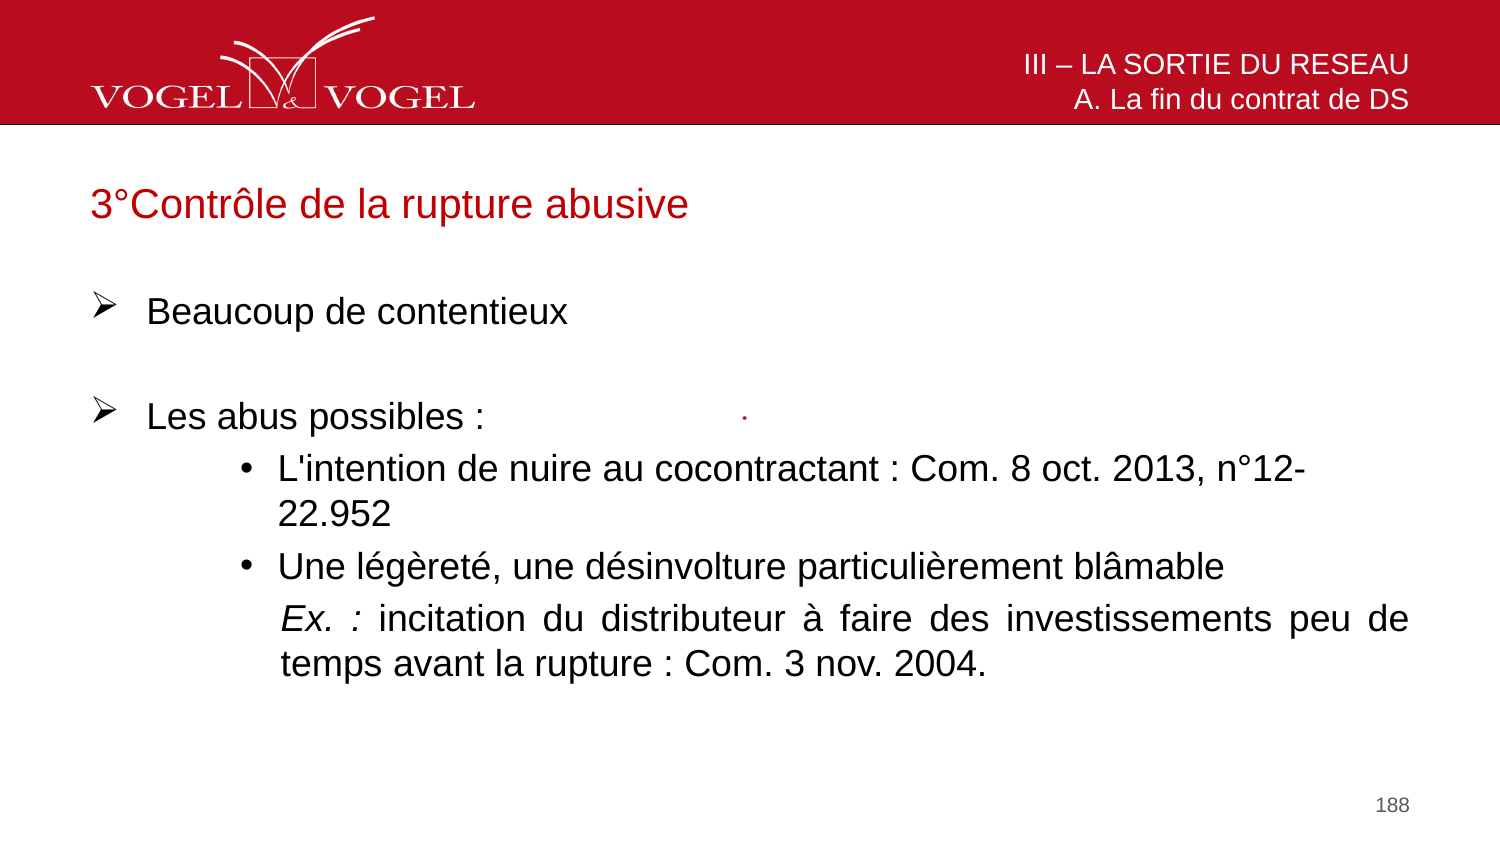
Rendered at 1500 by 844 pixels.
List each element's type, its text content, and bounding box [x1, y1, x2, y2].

list 3°Contrôle de la rupture abusive Beaucoup de contentieux Les abus possibles : L'intention de nuire au cocontractant : Com. 8 oct. 2013, n°12-22.952 Une légèreté, une désinvolture particulièrement blâmable Ex. : incitation du distributeur à faire des investissements peu de temps avant la rupture : Com. 3 nov. 2004. [75, 160, 1425, 782]
title III – LA SORTIE DU RESEAU A. La fin du contrat de DS [702, 36, 1425, 124]
slide_number 188 [1074, 782, 1425, 828]
picture [0, 0, 1500, 124]
